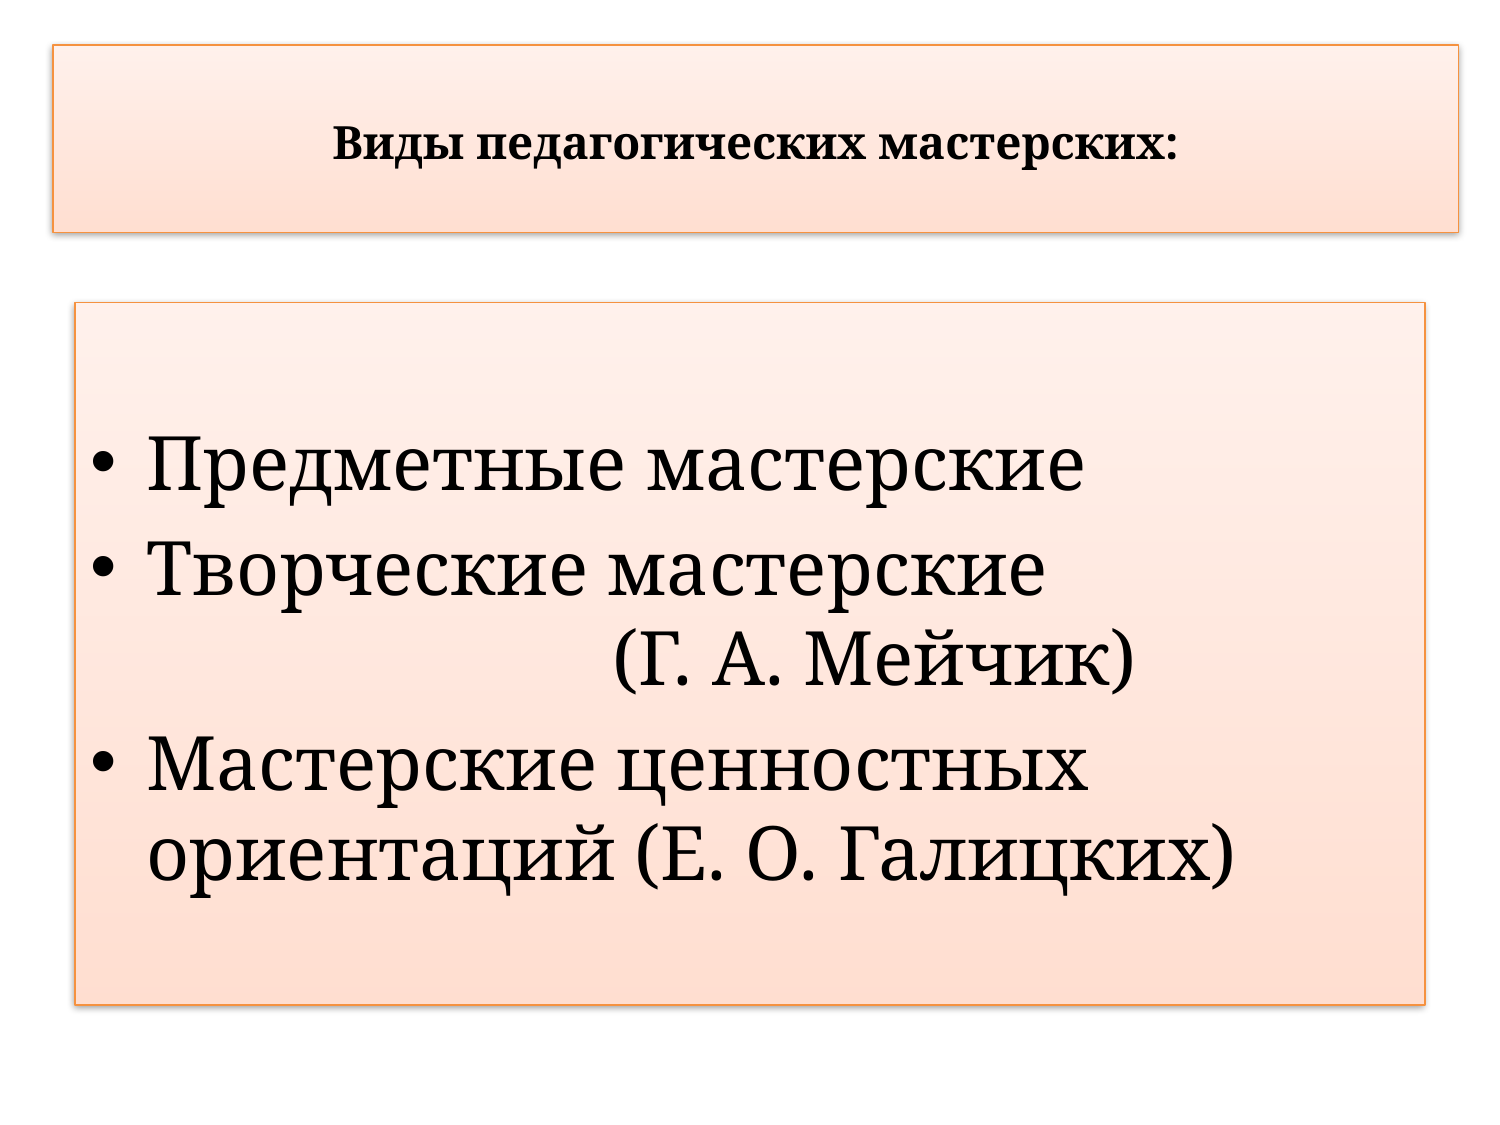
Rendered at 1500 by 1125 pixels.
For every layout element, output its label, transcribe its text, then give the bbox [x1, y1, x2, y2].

list Предметные мастерские Творческие мастерские (Г. А. Мейчик) Мастерские ценностных ориентаций (Е. О. Галицких) [74, 302, 1426, 1006]
title Виды педагогических мастерских: [52, 44, 1459, 233]
